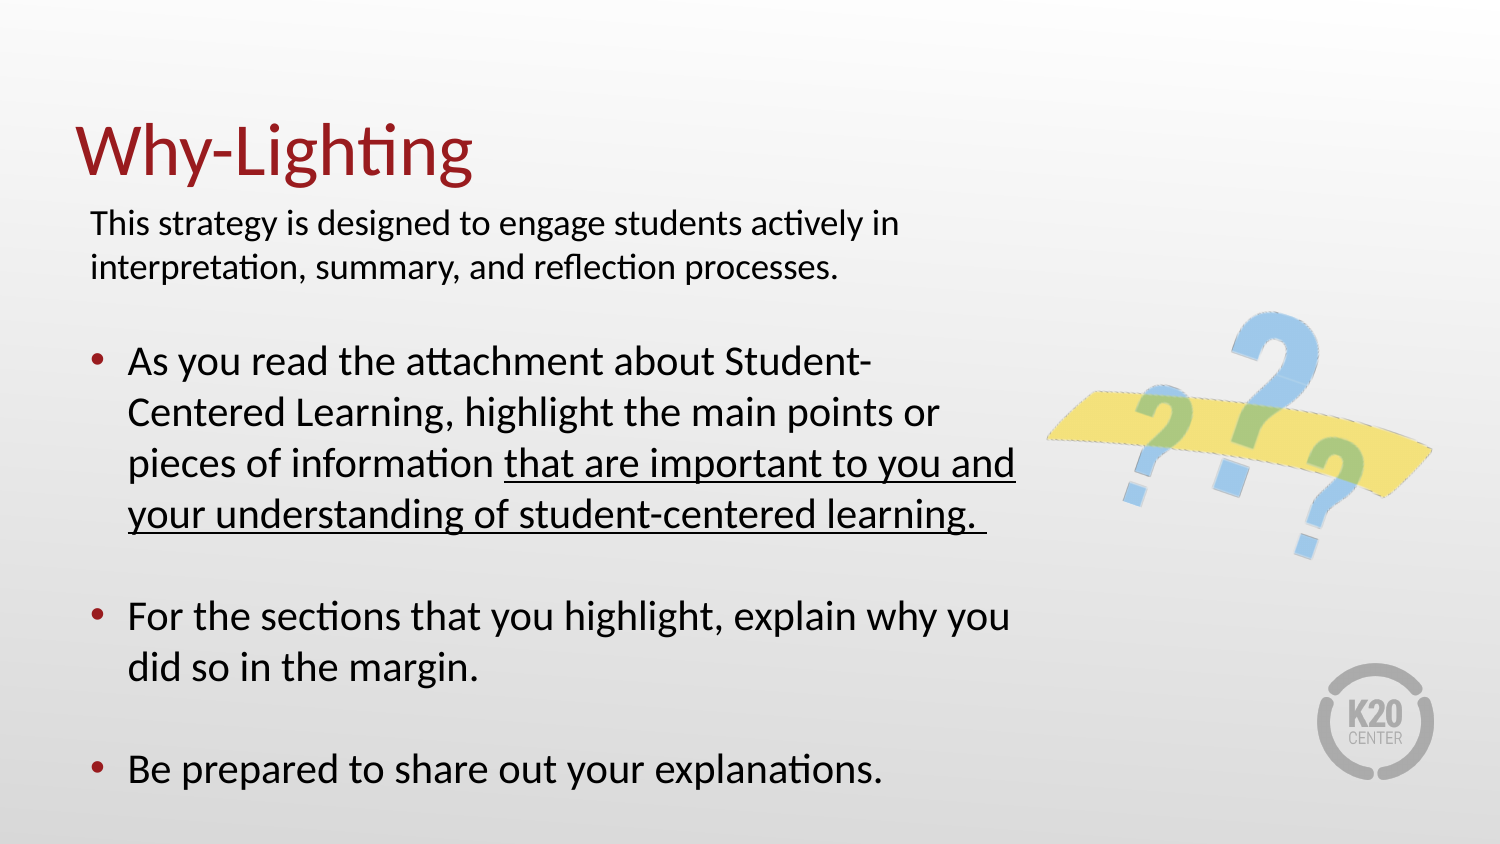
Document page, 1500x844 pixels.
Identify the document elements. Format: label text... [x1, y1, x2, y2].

picture [1019, 249, 1475, 596]
list This strategy is designed to engage students actively in interpretation, summary, and reflection processes. As you read the attachment about Student-Centered Learning, highlight the main points or pieces of information that are important to you and your understanding of student-centered learning. For the sections that you highlight, explain why you did so in the margin. Be prepared to share out your explanations. [75, 191, 1037, 816]
title Why-Lighting [75, 50, 1425, 191]
picture [1300, 646, 1451, 797]
